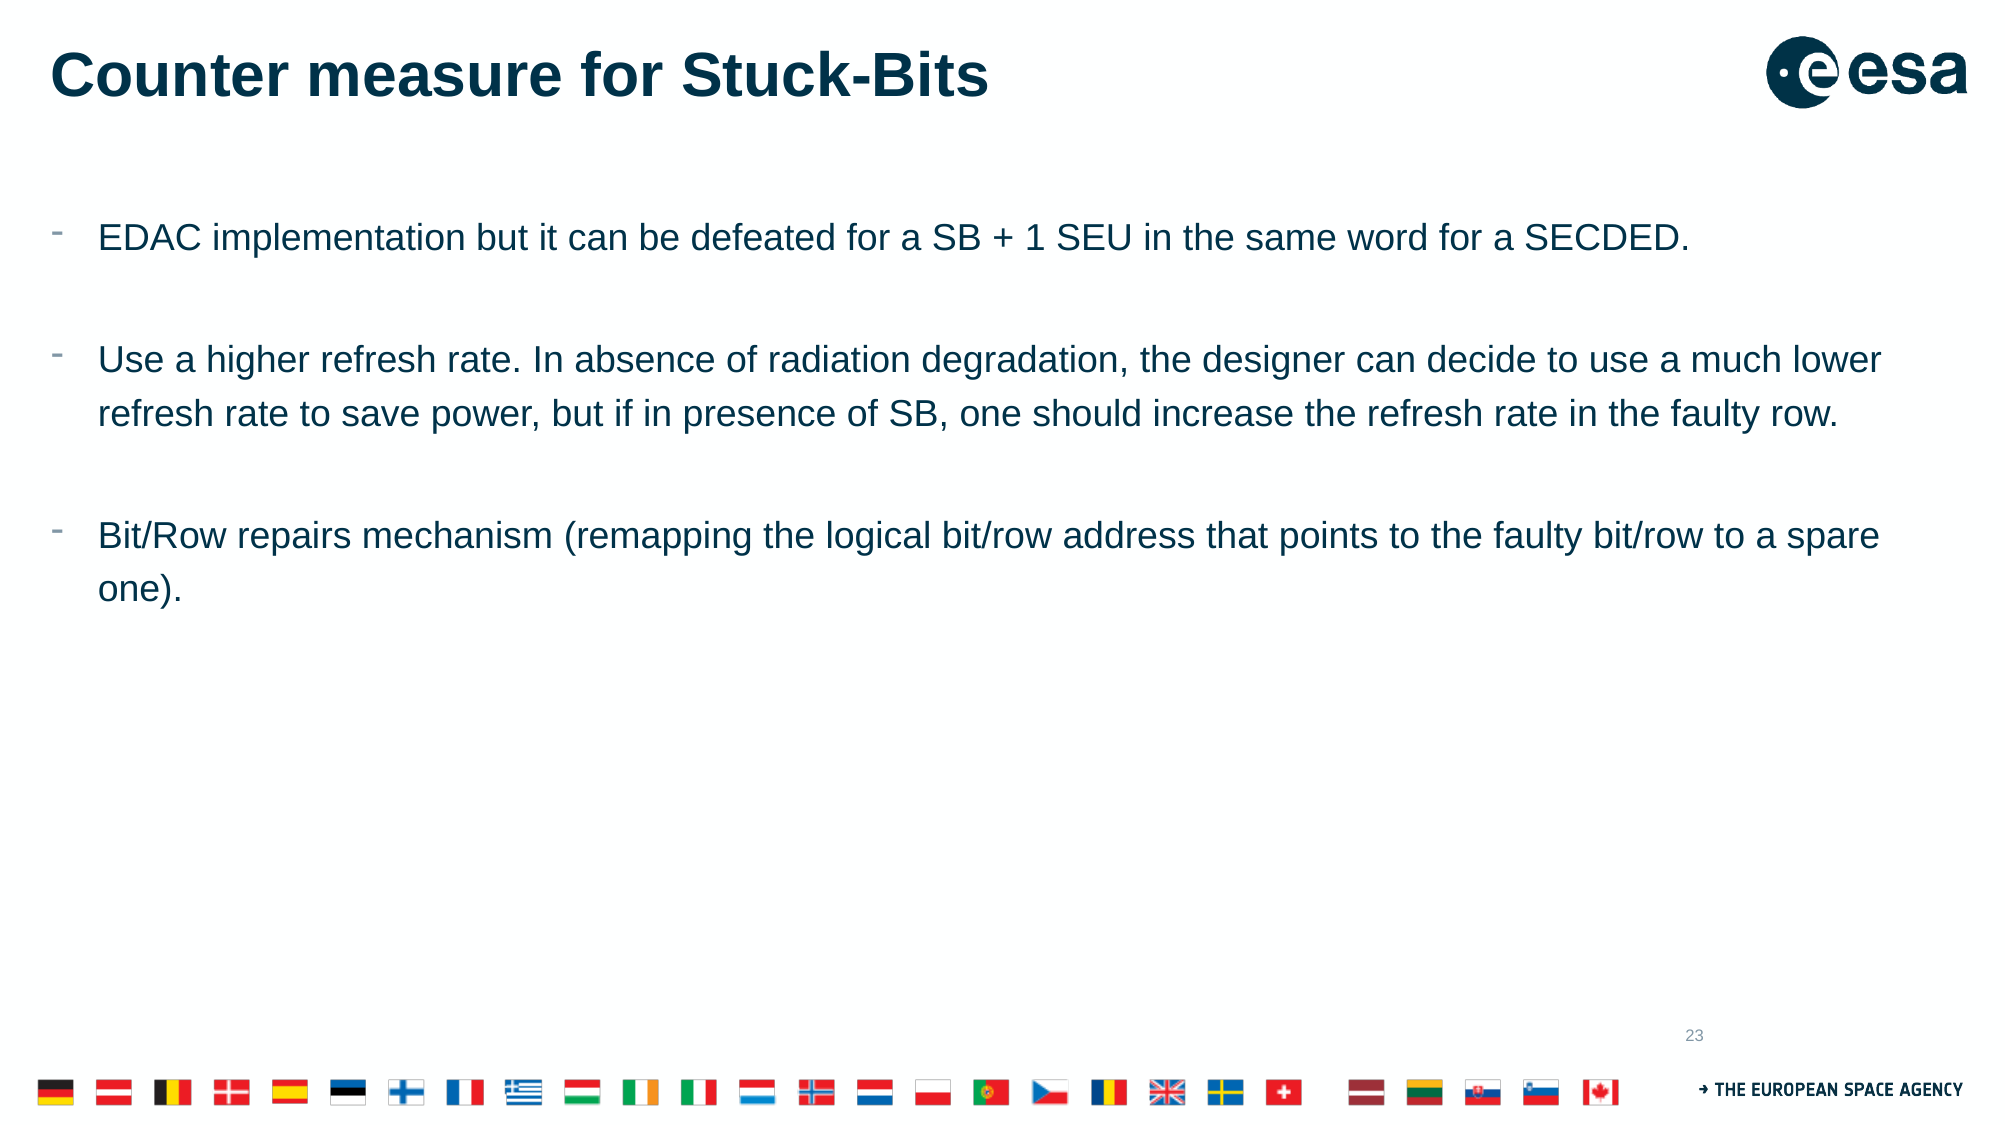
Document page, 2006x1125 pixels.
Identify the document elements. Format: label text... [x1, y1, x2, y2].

picture [1696, 1080, 1966, 1098]
picture [1694, 0, 2006, 180]
list EDAC implementation but it can be defeated for a SB + 1 SEU in the same word for a SECDED. Use a higher refresh rate. In absence of radiation degradation, the designer can decide to use a much lower refresh rate to save power, but if in presence of SB, one should increase the refresh rate in the faulty row. Bit/Row repairs mechanism (remapping the logical bit/row address that points to the faulty bit/row to a spare one). [36, 144, 1966, 1019]
title Counter measure for Stuck-Bits [35, 25, 1694, 119]
